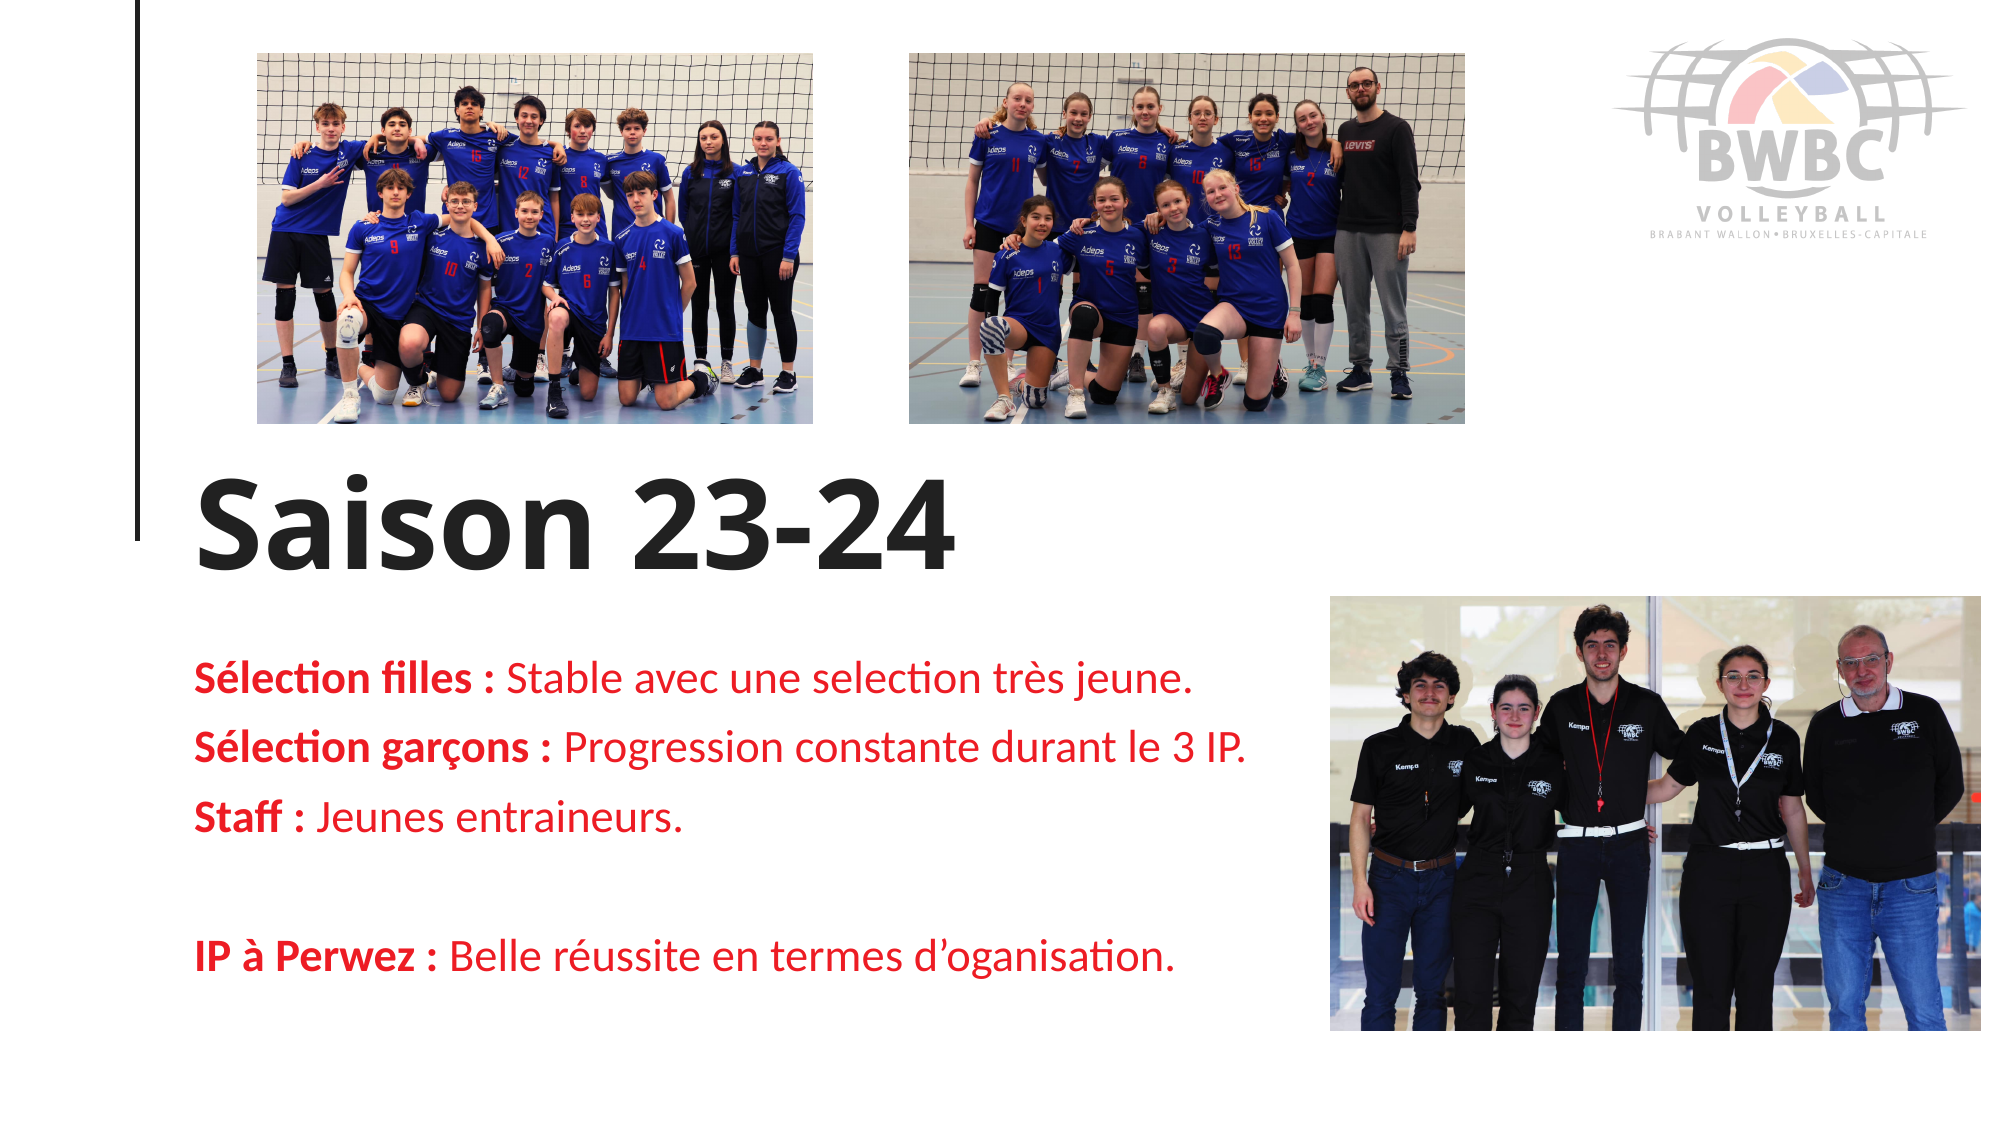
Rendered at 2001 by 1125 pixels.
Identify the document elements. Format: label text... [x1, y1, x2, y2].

title Saison 23-24 [179, 280, 1862, 604]
picture [257, 53, 813, 424]
picture [909, 53, 1465, 424]
list Sélection filles : Stable avec une selection très jeune. Sélection garçons : Progression constante durant le 3 IP. Staff : Jeunes entraineurs. IP à Perwez : Belle réussite en termes d’oganisation. [179, 645, 1267, 1040]
picture [1330, 596, 1981, 1031]
